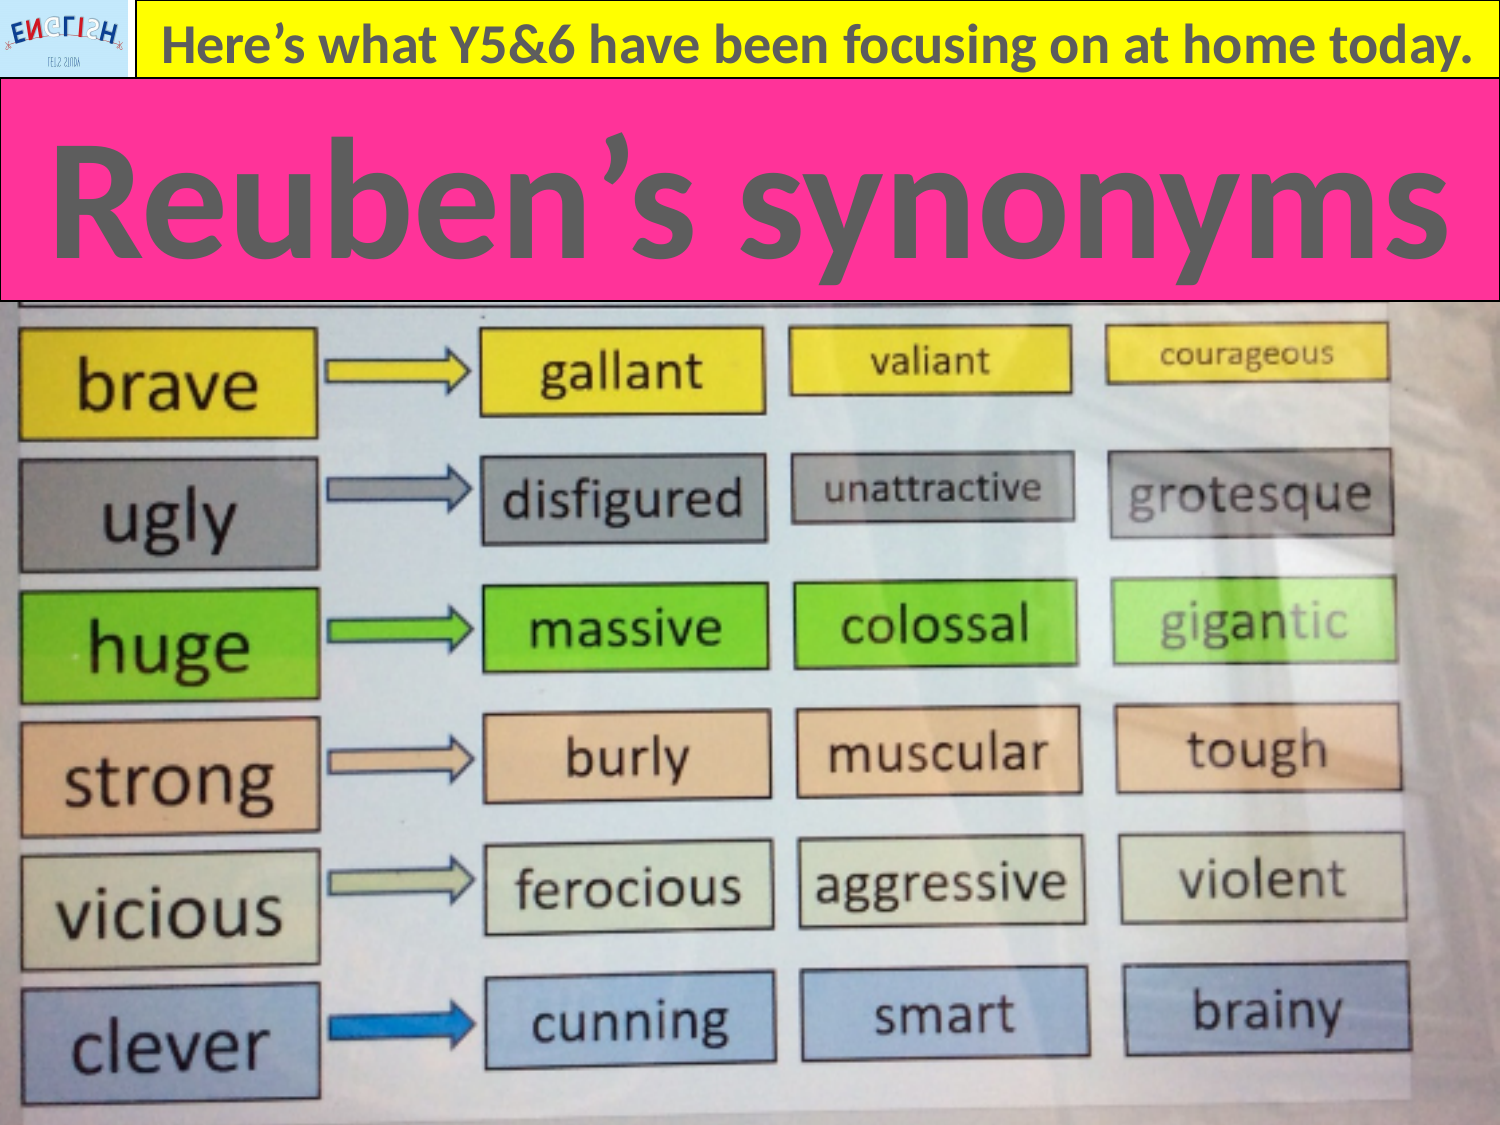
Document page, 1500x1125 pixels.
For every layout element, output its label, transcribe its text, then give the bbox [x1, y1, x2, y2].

picture [0, 0, 1500, 1125]
text_box Here’s what Y5&6 have been focusing on at home today. [135, 0, 1500, 77]
